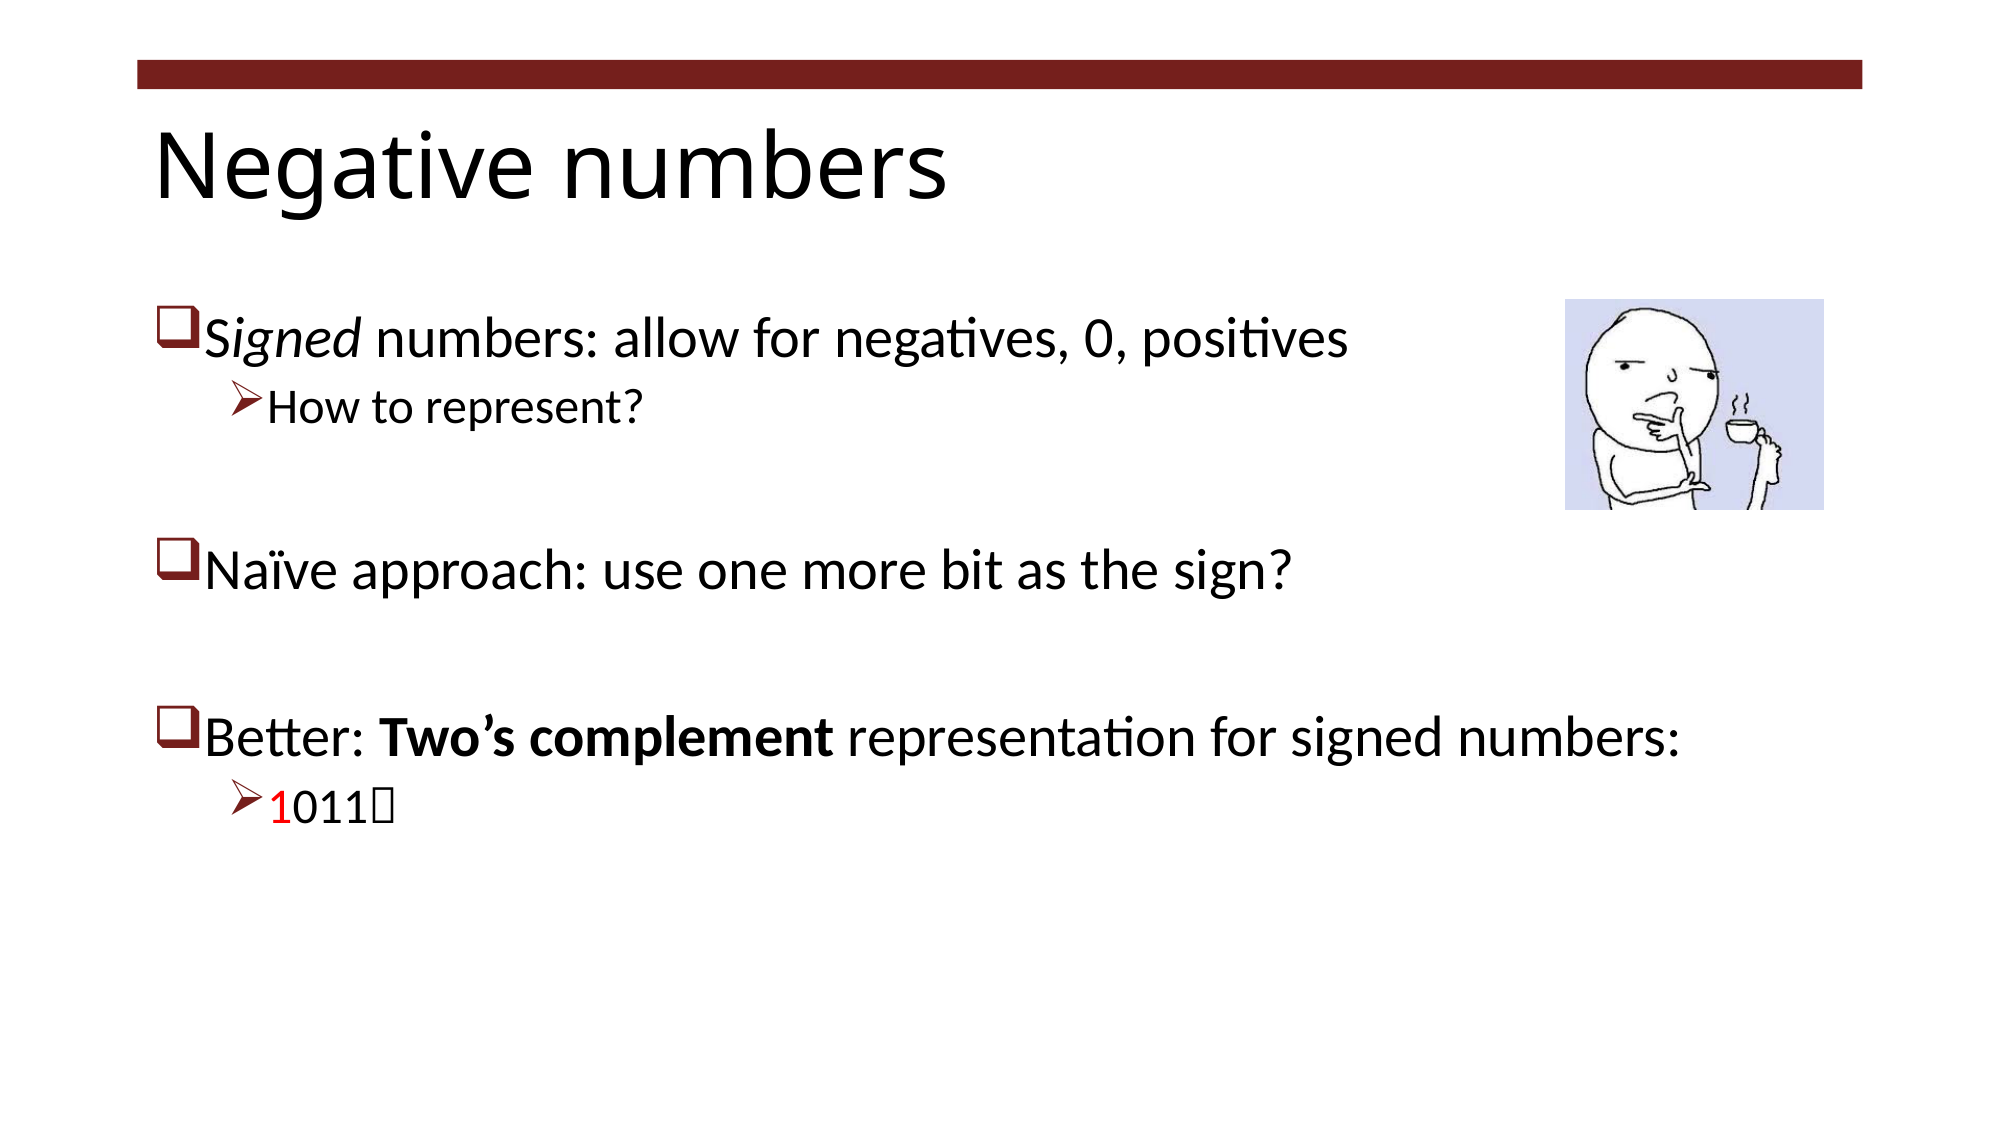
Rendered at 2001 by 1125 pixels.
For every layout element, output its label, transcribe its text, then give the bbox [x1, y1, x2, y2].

title Negative numbers [137, 59, 1863, 278]
picture [1565, 299, 1824, 510]
